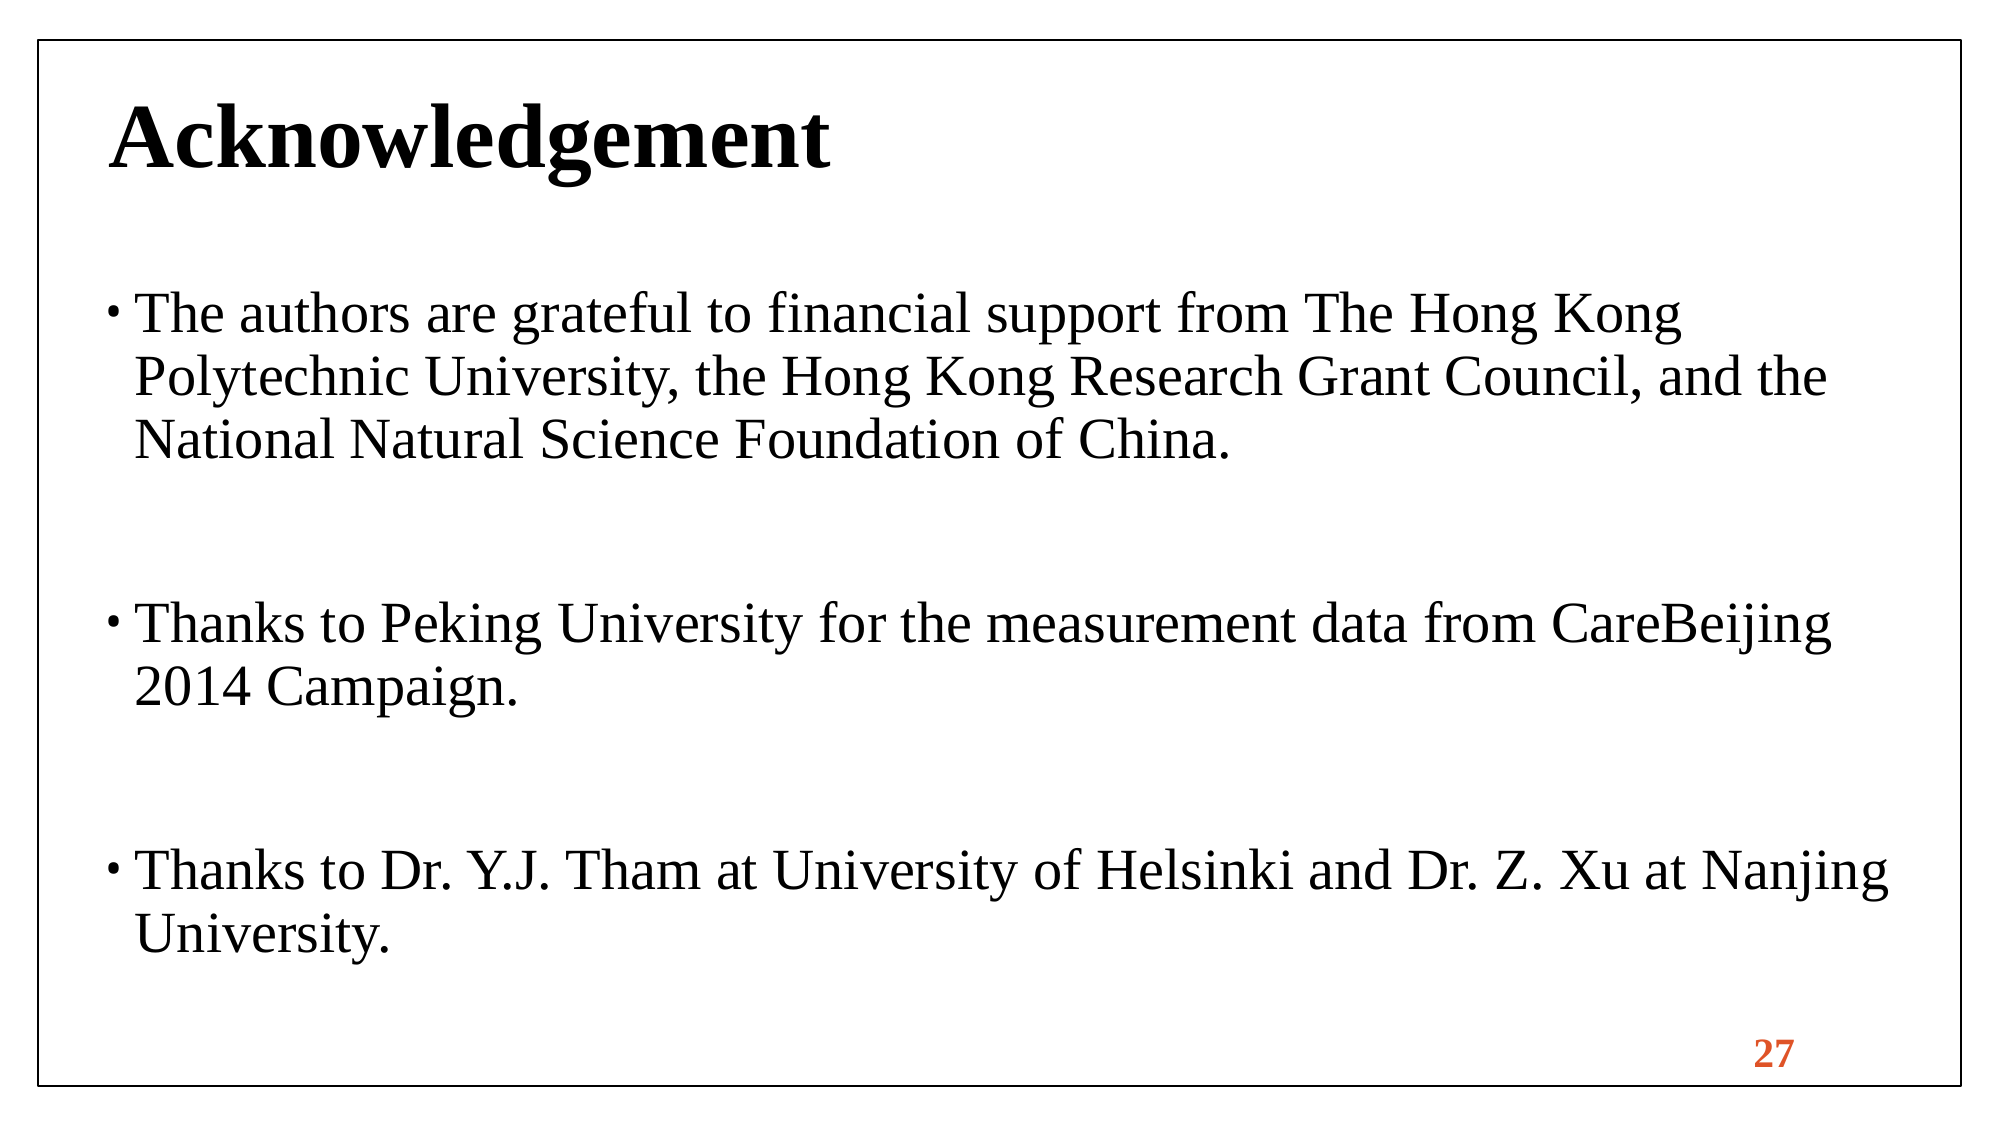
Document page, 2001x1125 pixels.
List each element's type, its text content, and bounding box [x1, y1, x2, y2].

list The authors are grateful to financial support from The Hong Kong Polytechnic University, the Hong Kong Research Grant Council, and the National Natural Science Foundation of China. Thanks to Peking University for the measurement data from CareBeijing 2014 Campaign. Thanks to Dr. Y.J. Tham at University of Helsinki and Dr. Z. Xu at Nanjing University. [82, 275, 1928, 1125]
slide_number 27 [1530, 1020, 1811, 1081]
title Acknowledgement [93, 63, 1714, 213]
